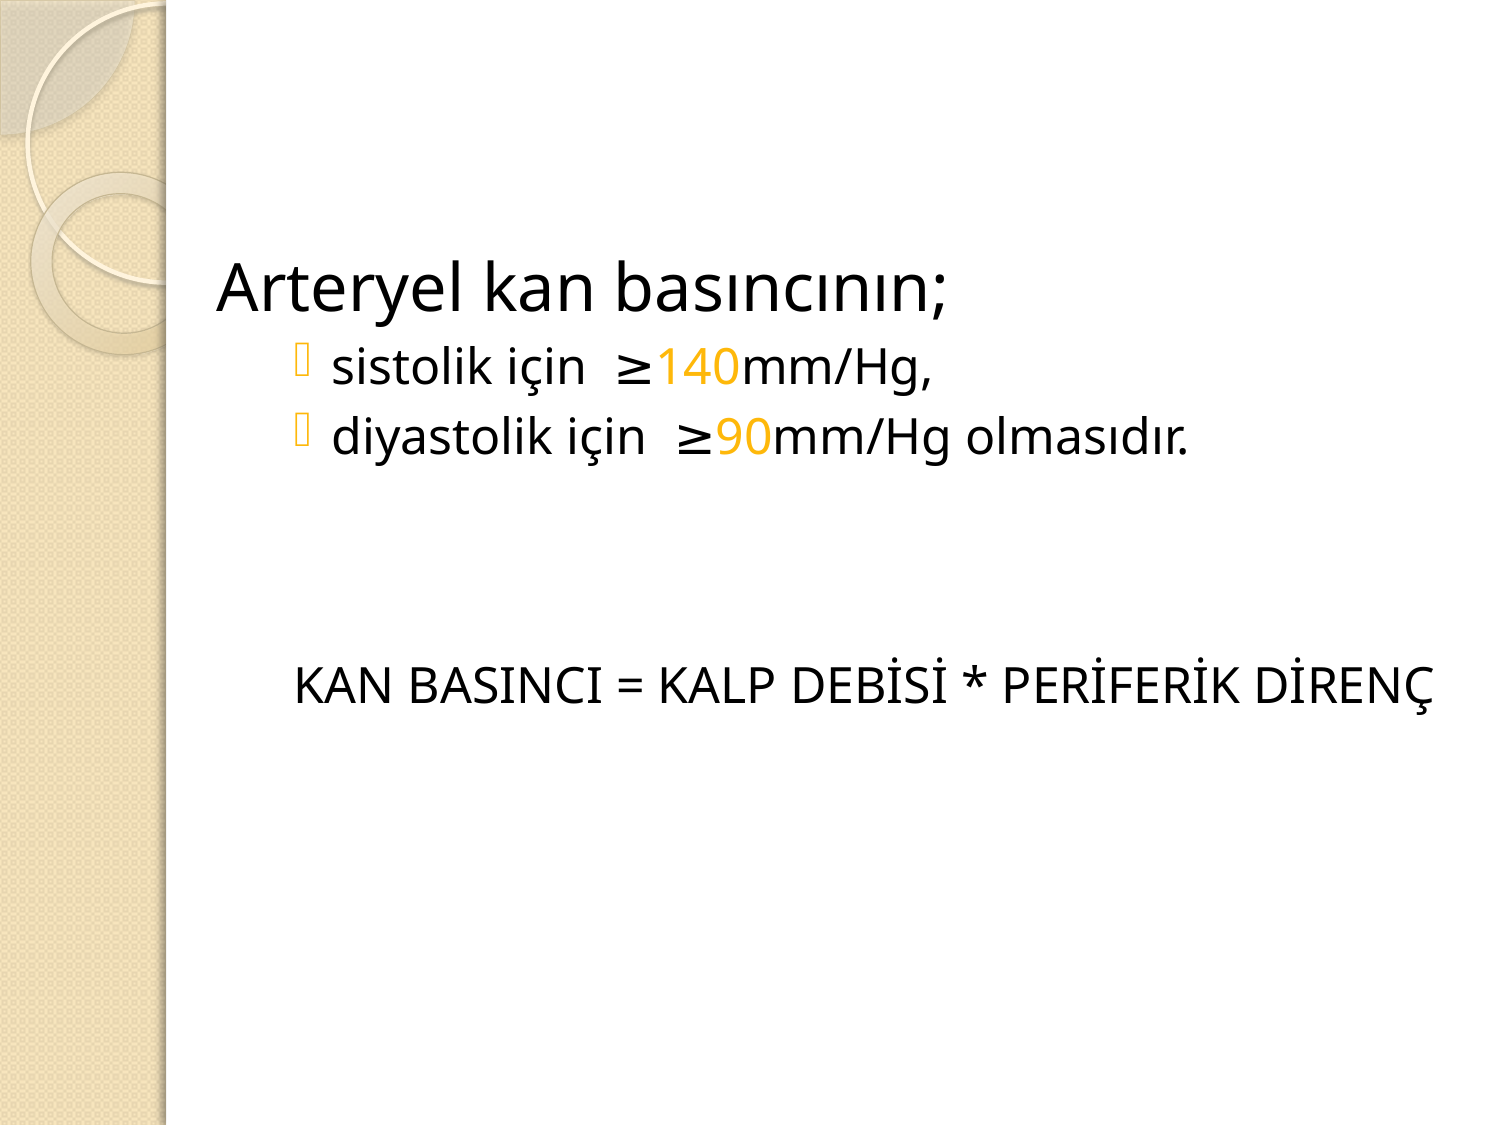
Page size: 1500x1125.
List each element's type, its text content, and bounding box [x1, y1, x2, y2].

list Arteryel kan basıncının; sistolik için ≥140mm/Hg, diyastolik için ≥90mm/Hg olmasıdır. KAN BASINCI = KALP DEBİSİ * PERİFERİK DİRENÇ [171, 237, 1466, 1025]
